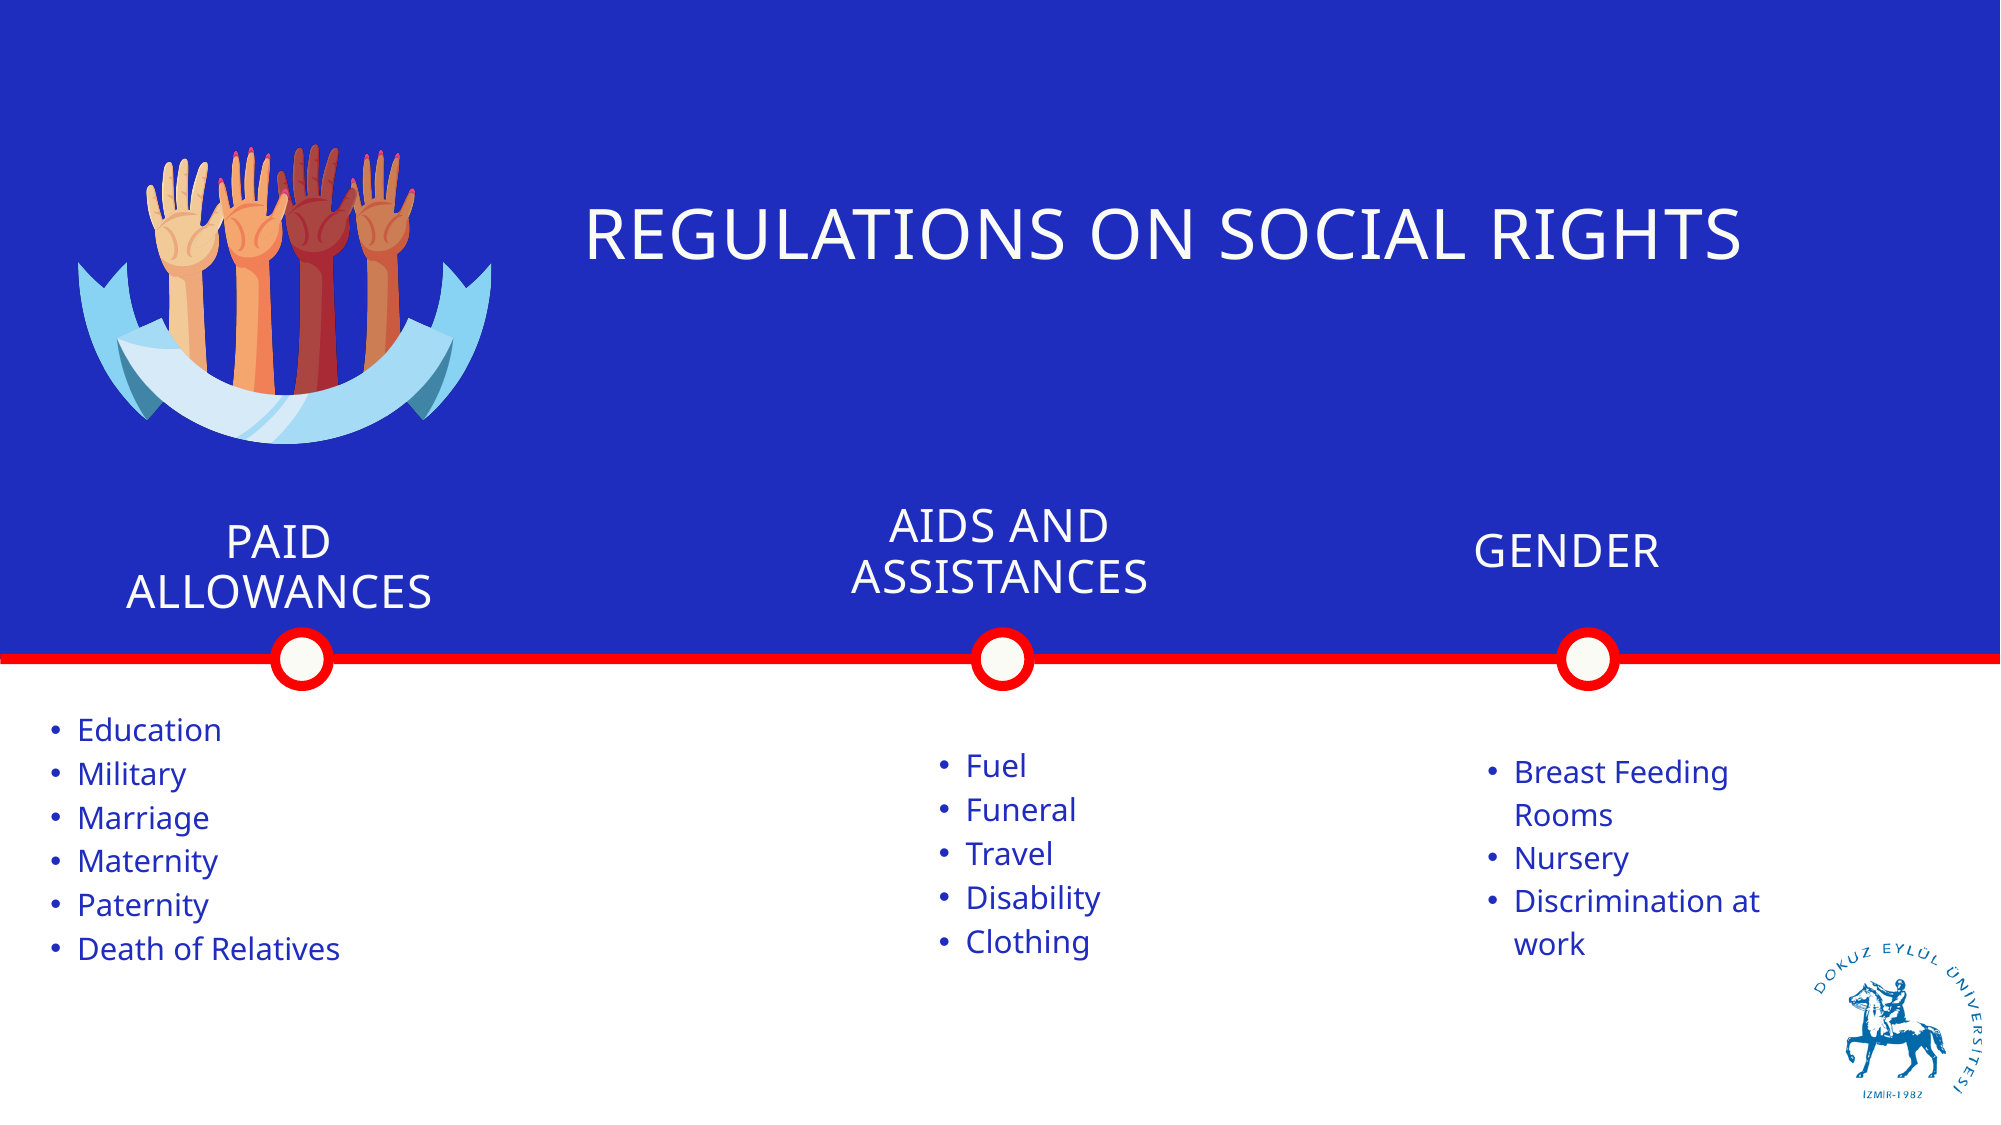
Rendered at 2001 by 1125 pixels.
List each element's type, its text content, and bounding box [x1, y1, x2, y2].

text_box [0, 0, 2000, 625]
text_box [334, 625, 1035, 693]
text_box [1793, 916, 2000, 1125]
text_box [78, 144, 492, 447]
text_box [1621, 625, 2000, 693]
text_box Fuel Funeral Travel Disability Clothing [912, 739, 1416, 1004]
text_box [0, 625, 334, 693]
text_box AIDS AND ASSISTANCES [788, 501, 1212, 603]
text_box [1035, 625, 1621, 693]
text_box Breast Feeding Rooms Nursery Discrimination at work [1461, 746, 1812, 963]
text_box GENDER [1355, 526, 1779, 578]
text_box PAID ALLOWANCES [67, 517, 492, 619]
text_box Education Military Marriage Maternity Paternity Death of Relatives [24, 704, 535, 1011]
text_box REGULATIONS ON SOCIAL RIGHTS [279, 197, 2000, 350]
